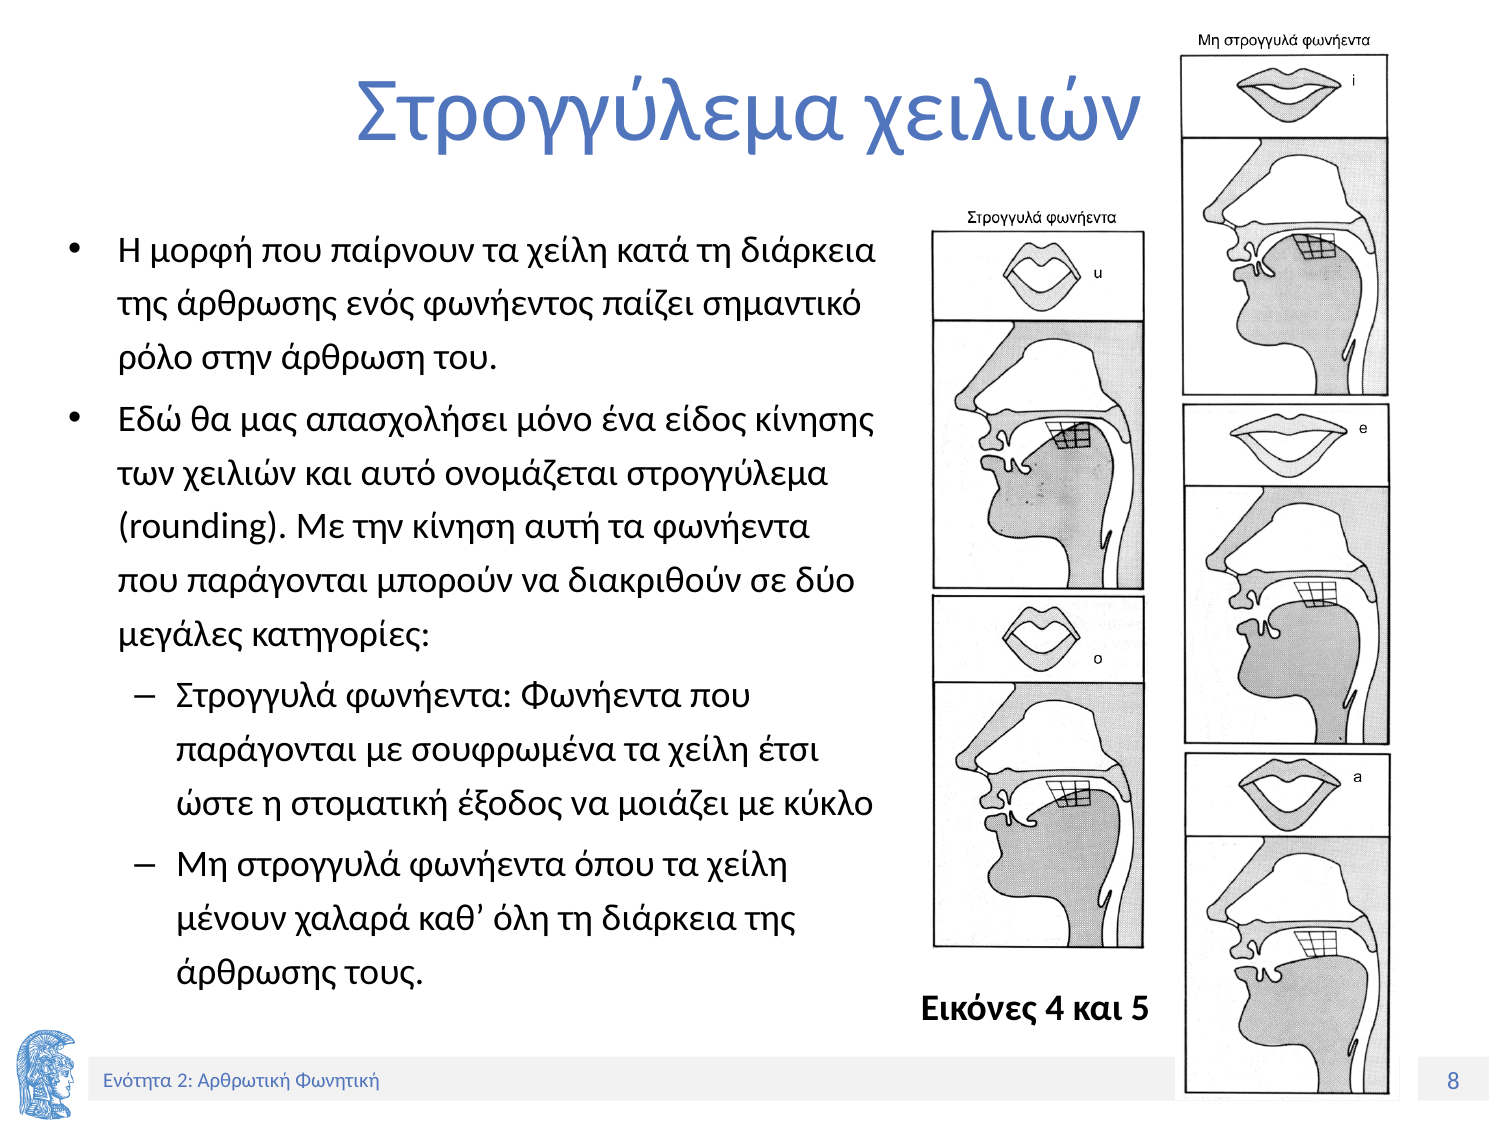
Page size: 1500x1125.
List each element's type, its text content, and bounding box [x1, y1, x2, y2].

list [926, 207, 1149, 951]
list Η μορφή που παίρνουν τα χείλη κατά τη διάρκεια της άρθρωσης ενός φωνήεντος παίζει σημαντικό ρόλο στην άρθρωση του. Εδώ θα μας απασχολήσει μόνο ένα είδος κίνησης των χειλιών και αυτό ονομάζεται στρογγύλεμα (rounding). Με την κίνηση αυτή τα φωνήεντα που παράγονται μπορούν να διακριθούν σε δύο μεγάλες κατηγορίες: Στρογγυλά φωνήεντα: Φωνήεντα που παράγονται με σουφρωμένα τα χείλη έτσι ώστε η στοματική έξοδος να μοιάζει με κύκλο Μη στρογγυλά φωνήεντα όπου τα χείλη μένουν χαλαρά καθ’ όλη τη διάρκεια της άρθρωσης τους. [53, 208, 892, 1059]
picture [9, 1026, 81, 1120]
title Στρογγύλεμα χειλιών [75, 0, 1425, 209]
text_box Εικόνες 4 και 5 [906, 975, 1166, 1036]
picture [1174, 30, 1399, 1100]
